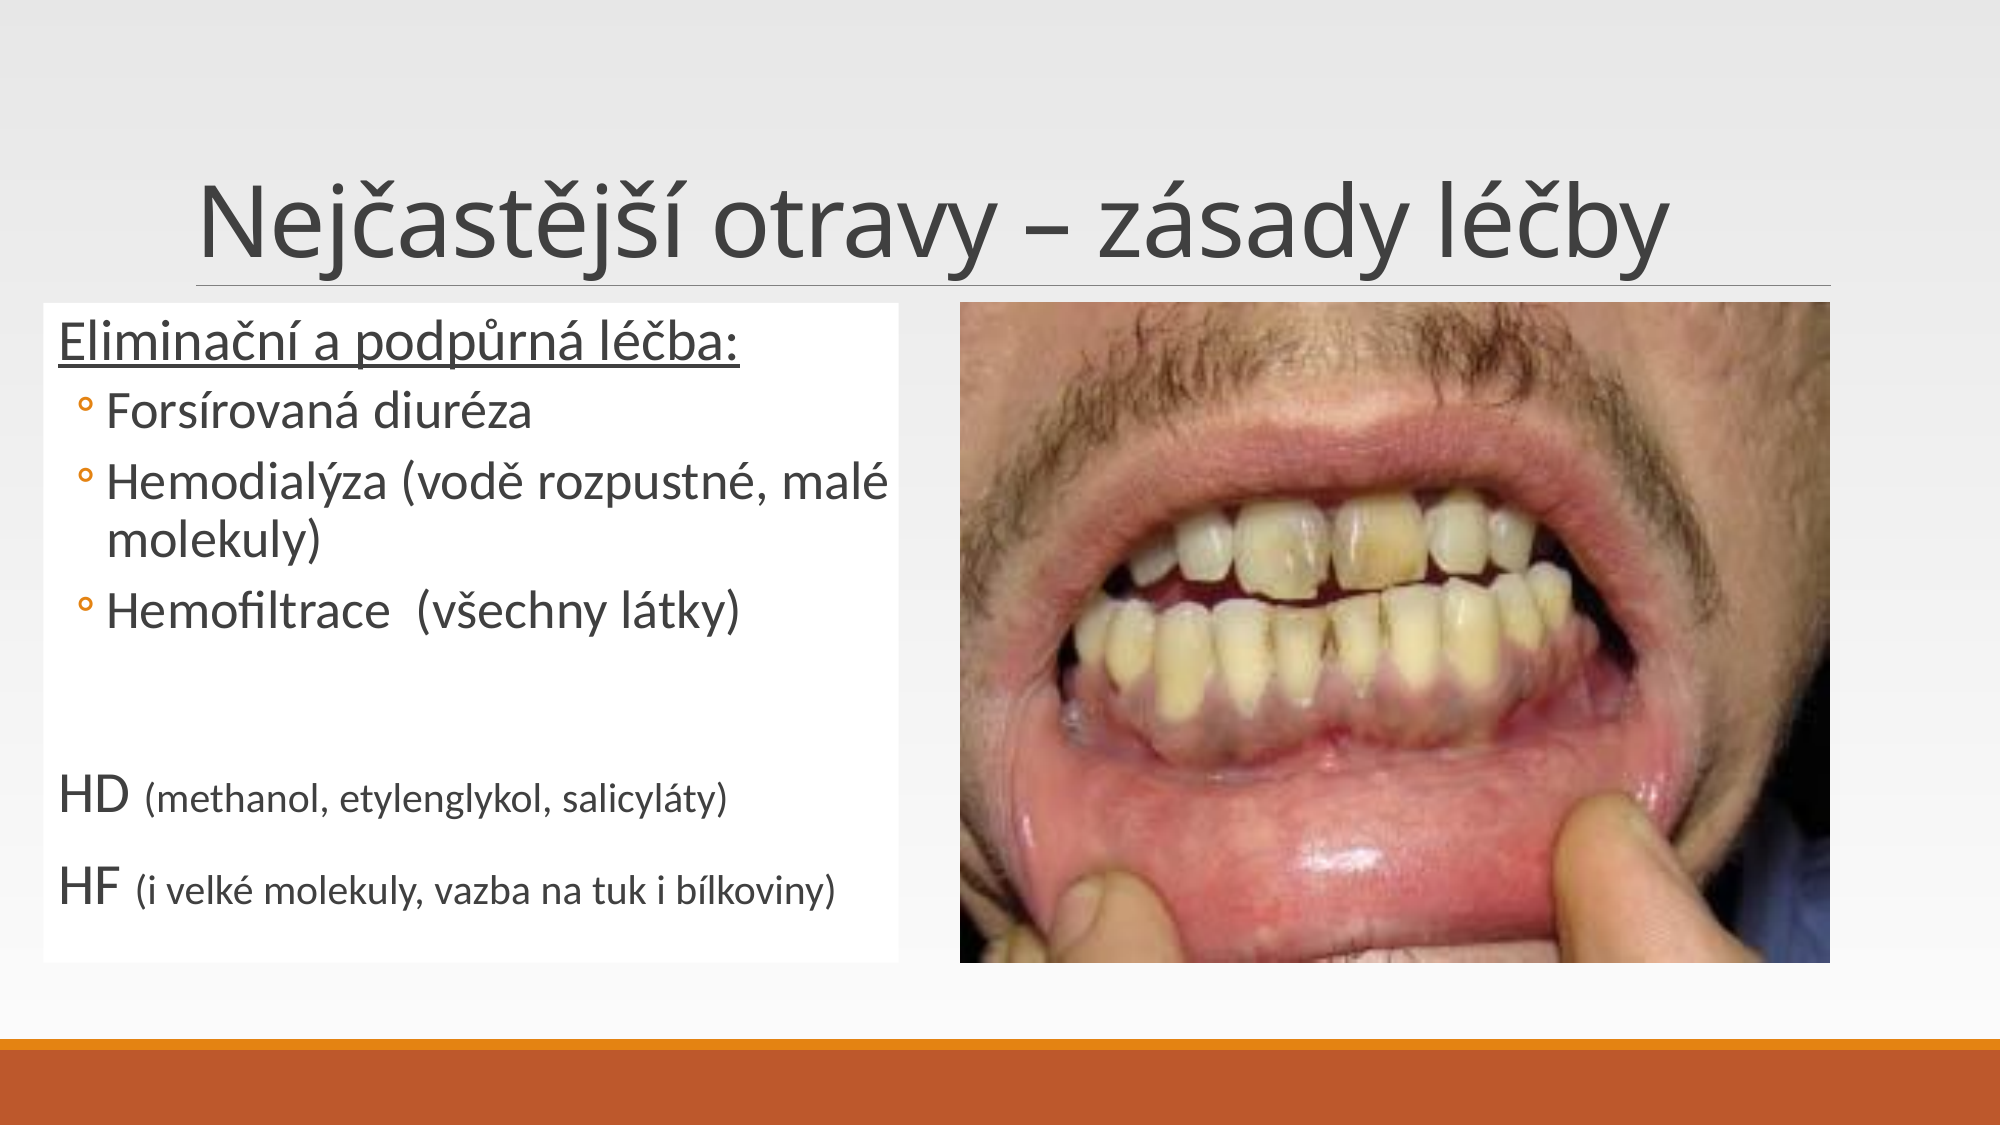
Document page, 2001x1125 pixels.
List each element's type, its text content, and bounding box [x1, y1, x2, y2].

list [959, 302, 1831, 964]
title Nejčastější otravy – zásady léčby [180, 47, 1830, 285]
list Eliminační a podpůrná léčba: Forsírovaná diuréza Hemodialýza (vodě rozpustné, malé molekuly) Hemofiltrace (všechny látky) HD (methanol, etylenglykol, salicyláty) HF (i velké molekuly, vazba na tuk i bílkoviny) [43, 302, 899, 963]
